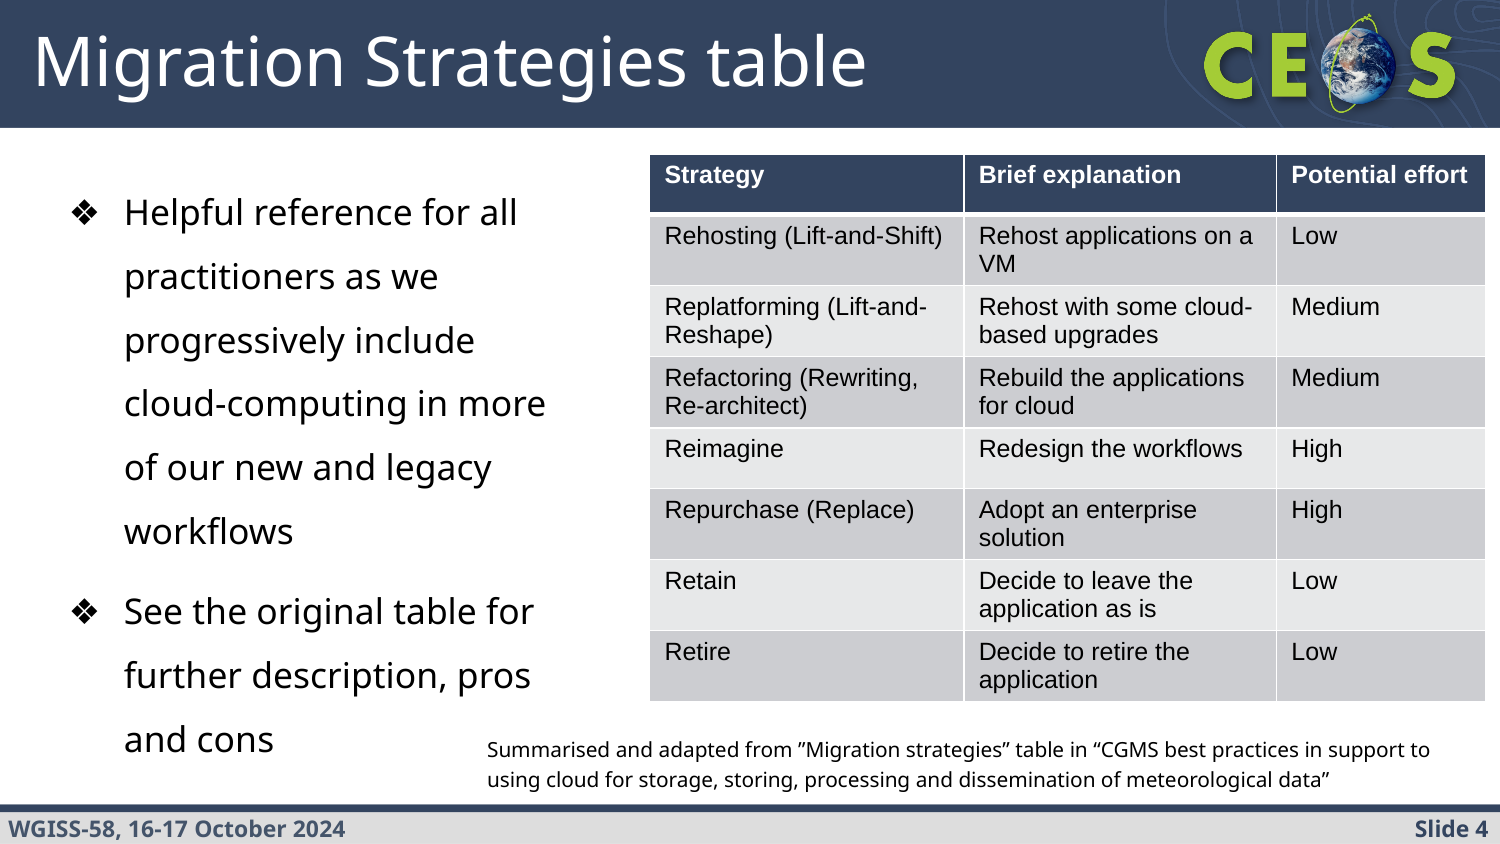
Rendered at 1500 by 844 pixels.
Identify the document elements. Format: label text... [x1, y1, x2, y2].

table_cell Retain [650, 560, 963, 630]
table_cell Rehost applications on a VM [965, 217, 1276, 285]
table_cell Retire [650, 631, 963, 701]
table_cell Rehost with some cloud-based upgrades [965, 286, 1276, 356]
table_cell Reimagine [650, 429, 963, 488]
table_cell Rehosting (Lift-and-Shift) [650, 217, 963, 285]
table_cell Rebuild the applications for cloud [965, 357, 1276, 427]
table_cell Medium [1277, 286, 1485, 356]
table_cell Repurchase (Replace) [650, 489, 963, 559]
table_cell Low [1277, 217, 1485, 285]
table_cell Medium [1277, 357, 1485, 427]
table_cell Replatforming (Lift-and-Reshape) [650, 286, 963, 356]
table_cell Decide to retire the application [965, 631, 1276, 701]
table_cell Redesign the workflows [965, 429, 1276, 488]
table_cell Refactoring (Rewriting, Re-architect) [650, 357, 963, 427]
table_cell Adopt an enterprise solution [965, 489, 1276, 559]
table_cell High [1277, 489, 1485, 559]
table_cell Decide to leave the application as is [965, 560, 1276, 630]
list Helpful reference for all practitioners as we progressively include cloud-computing in more of our new and legacy workflows See the original table for further description, pros and cons [37, 163, 573, 780]
table_header Brief explanation [965, 155, 1276, 212]
picture [1204, 13, 1455, 113]
table_cell High [1277, 429, 1485, 488]
title Migration Strategies table [21, 21, 1177, 118]
table_cell Low [1277, 560, 1485, 630]
table_header Strategy [650, 155, 963, 212]
table_cell Low [1277, 631, 1485, 701]
text_box Summarised and adapted from ”Migration strategies” table in “CGMS best practices in support to using cloud for storage, storing, processing and dissemination of meteorological data” [456, 725, 1486, 798]
table_header Potential effort [1277, 155, 1485, 212]
